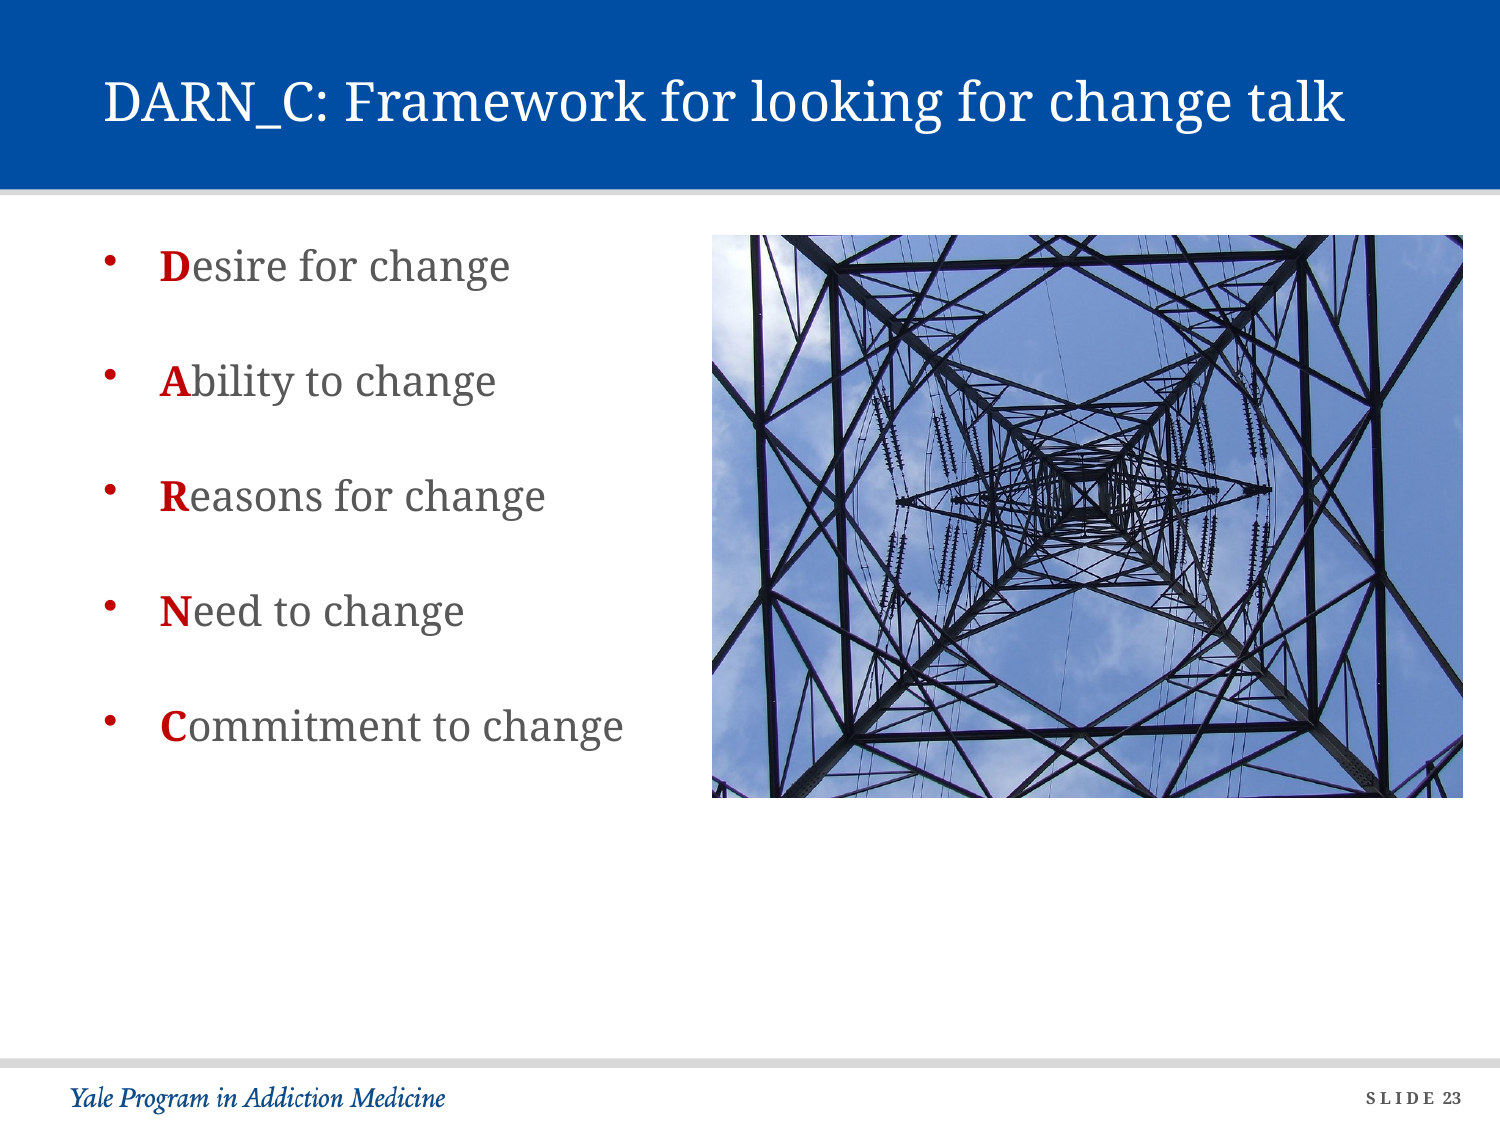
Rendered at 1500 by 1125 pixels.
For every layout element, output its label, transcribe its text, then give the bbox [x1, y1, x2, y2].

title DARN_C: Framework for looking for change talk [88, 24, 1424, 176]
picture [712, 235, 1463, 799]
list Desire for change Ability to change Reasons for change Need to change Commitment to change [88, 237, 1422, 1003]
picture [62, 1081, 453, 1119]
